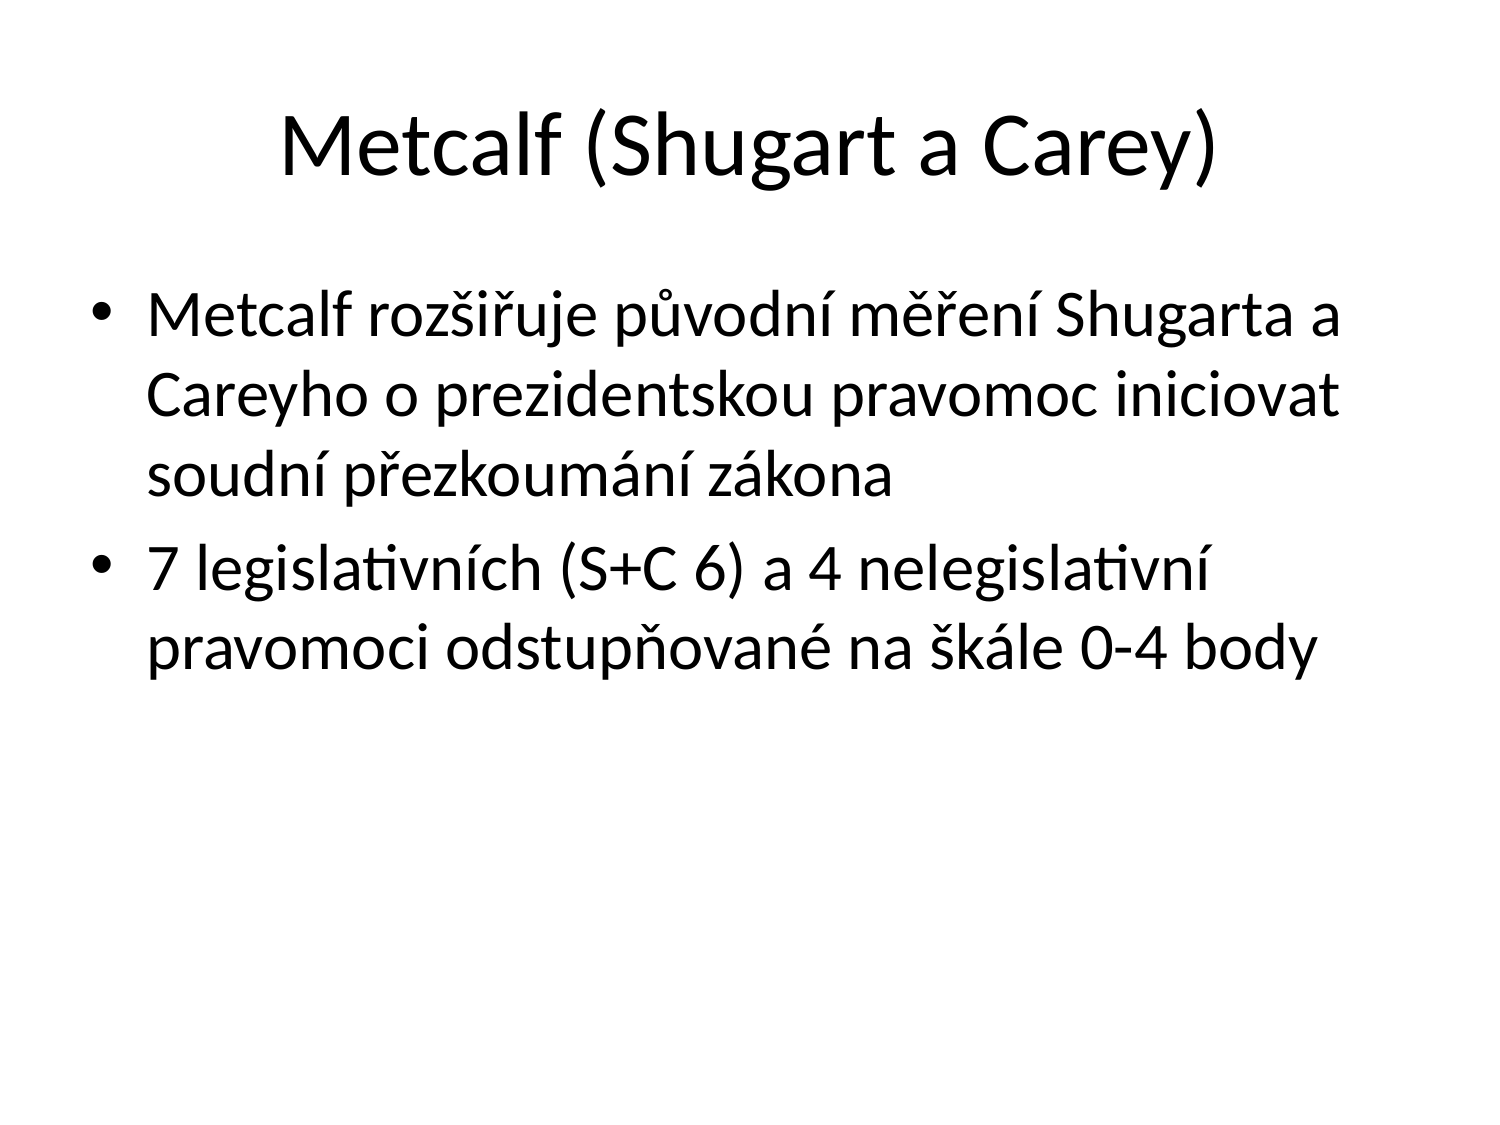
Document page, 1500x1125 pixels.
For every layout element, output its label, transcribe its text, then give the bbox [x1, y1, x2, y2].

list Metcalf rozšiřuje původní měření Shugarta a Careyho o prezidentskou pravomoc iniciovat soudní přezkoumání zákona 7 legislativních (S+C 6) a 4 nelegislativní pravomoci odstupňované na škále 0-4 body [75, 262, 1425, 1005]
title Metcalf (Shugart a Carey) [75, 45, 1425, 233]
